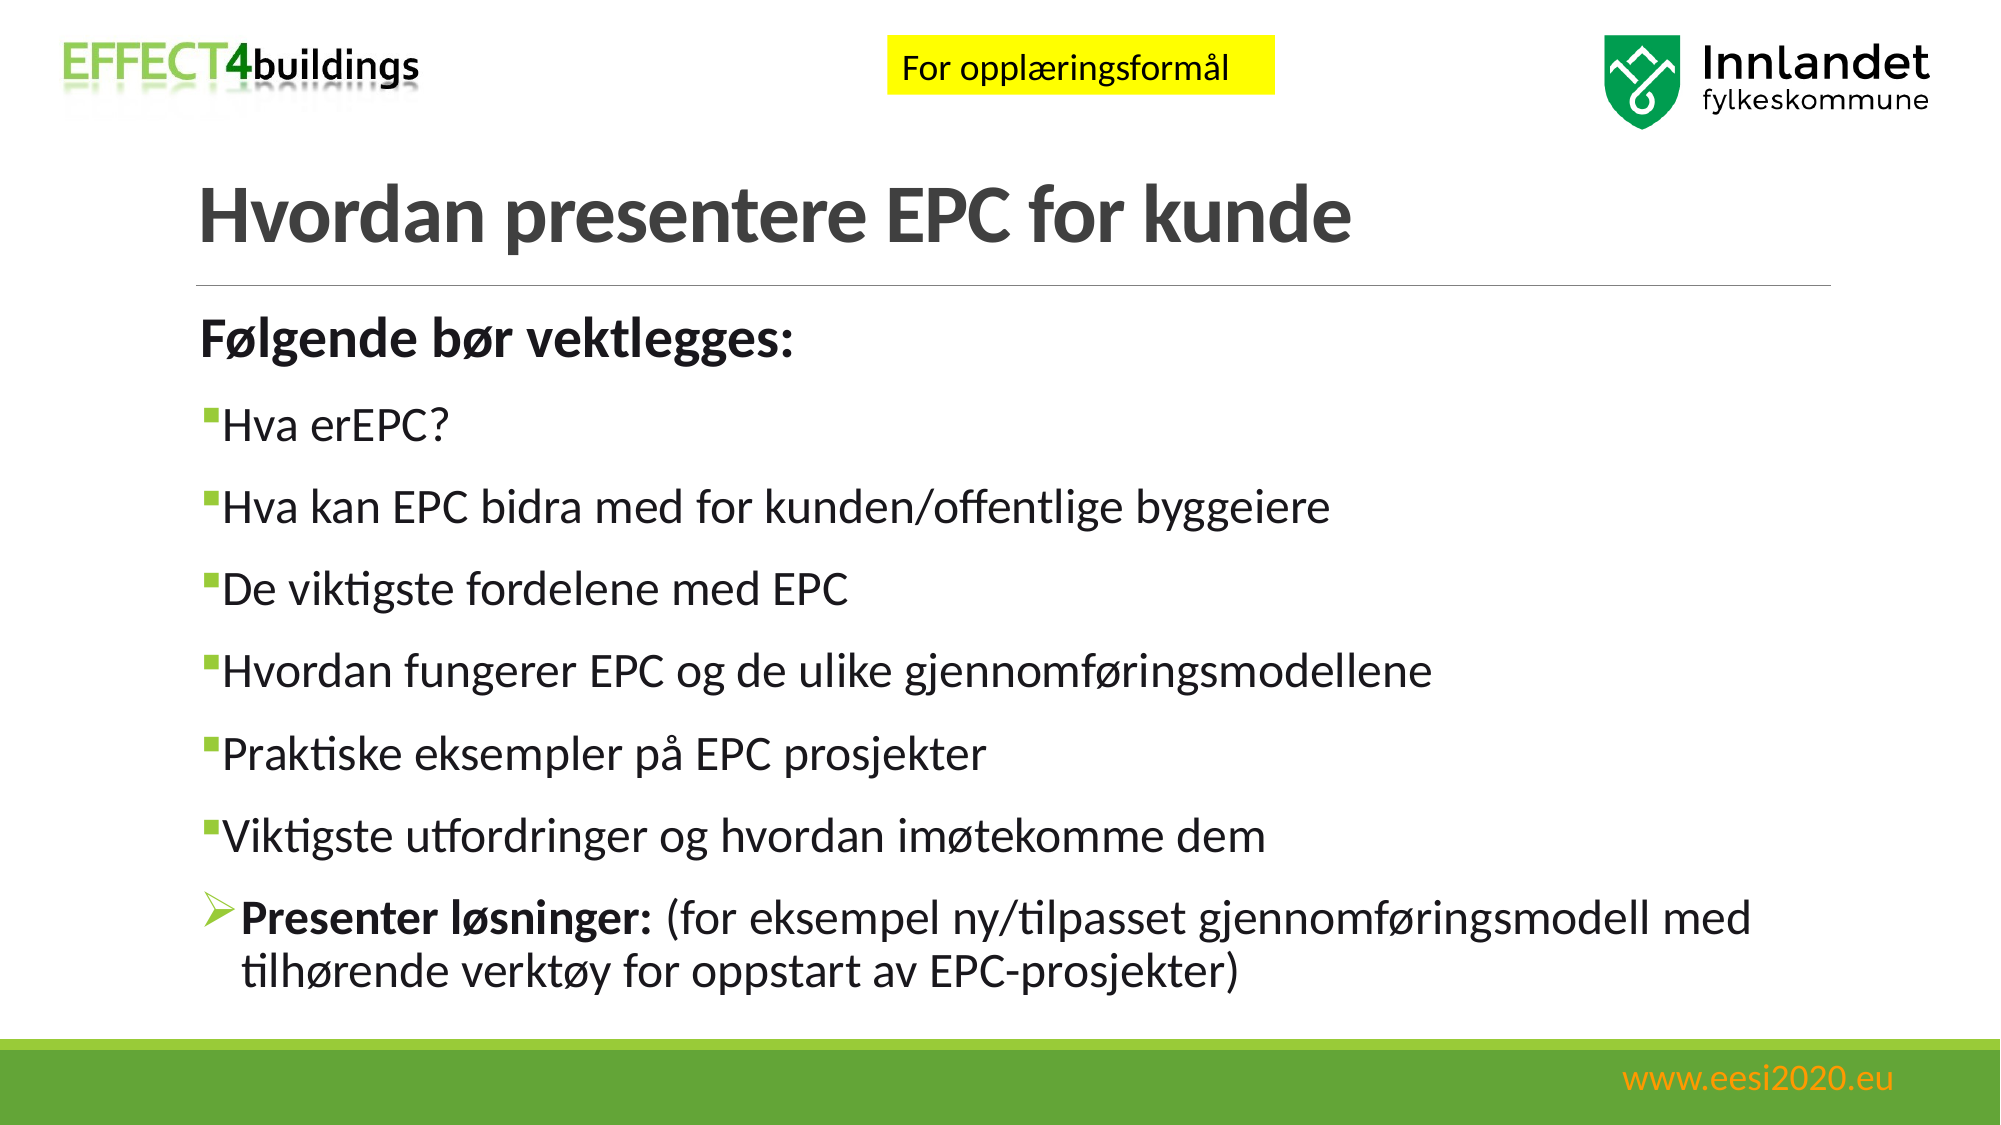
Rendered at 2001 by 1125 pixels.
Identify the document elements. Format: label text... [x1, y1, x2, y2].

text_box Hvordan presentere EPC for kunde [183, 87, 1827, 347]
text_box For opplæringsformål [887, 35, 1275, 95]
picture [1604, 34, 1931, 131]
list Følgende bør vektlegges: Hva erEPC? Hva kan EPC bidra med for kunden/offentlige byggeiere De viktigste fordelene med EPC Hvordan fungerer EPC og de ulike gjennomføringsmodellene Praktiske eksempler på EPC prosjekter Viktigste utfordringer og hvordan imøtekomme dem Presenter løsninger: (for eksempel ny/tilpasset gjennomføringsmodell med tilhørende verktøy for oppstart av EPC-prosjekter) [200, 299, 1843, 1012]
picture [0, 23, 483, 124]
